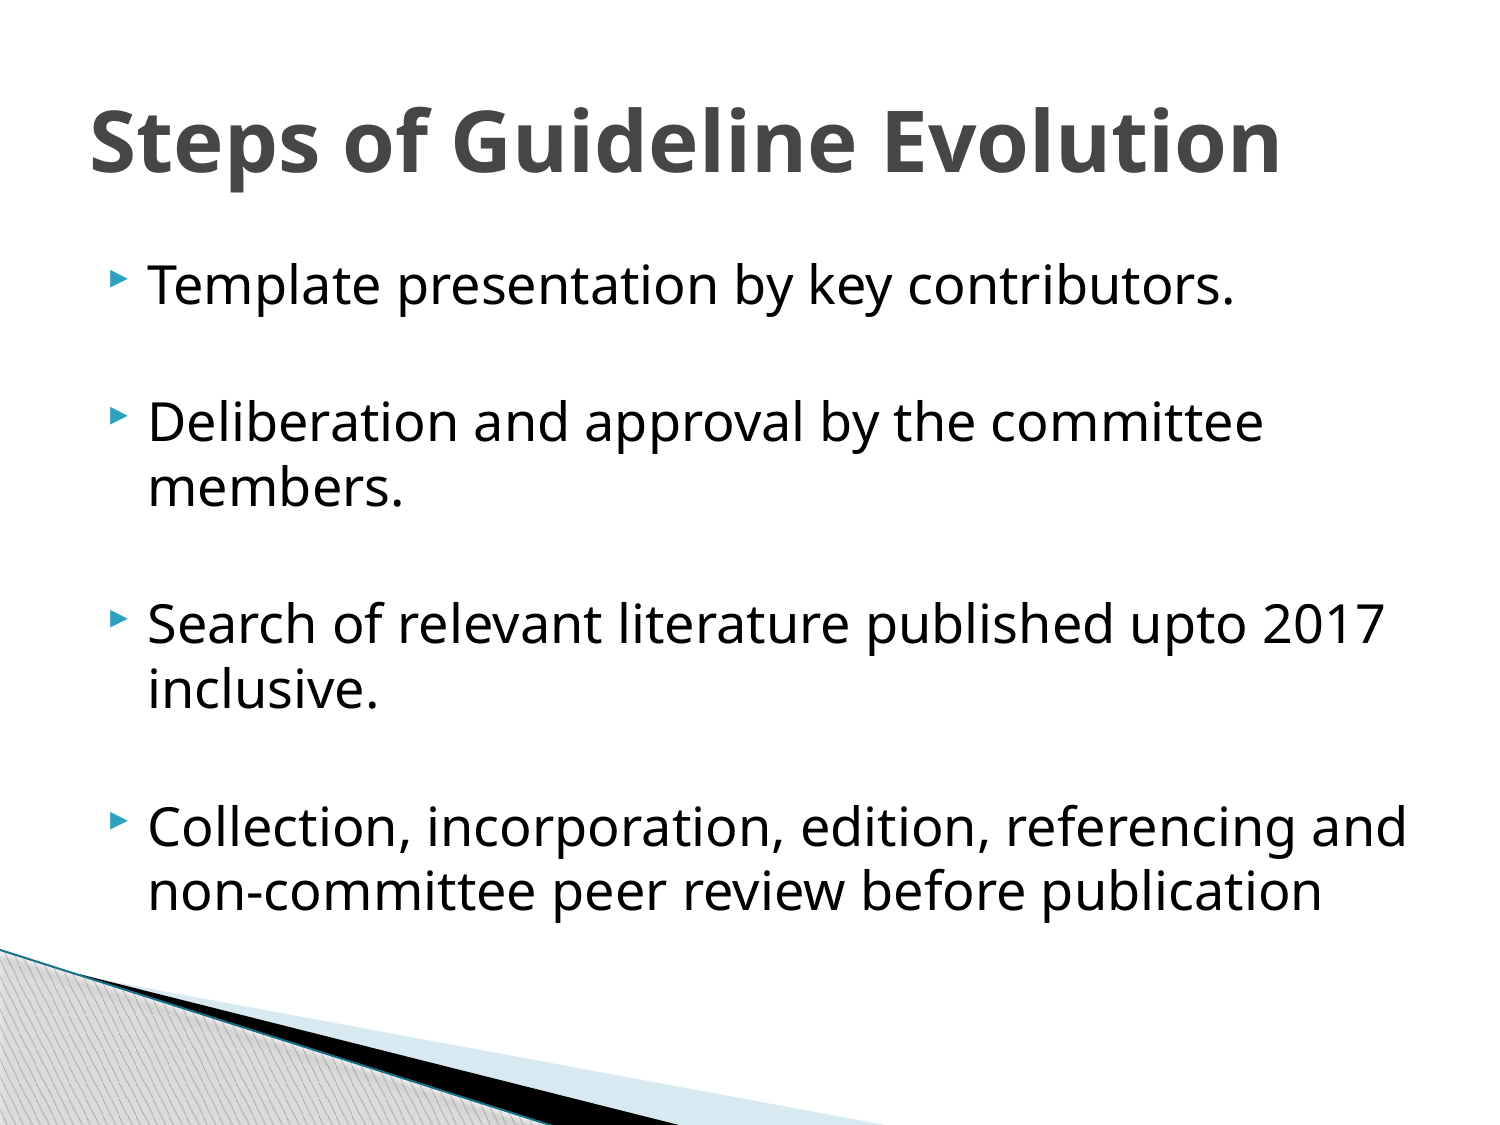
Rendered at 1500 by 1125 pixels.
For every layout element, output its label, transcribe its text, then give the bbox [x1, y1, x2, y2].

list Template presentation by key contributors. Deliberation and approval by the committee members. Search of relevant literature published upto 2017 inclusive. Collection, incorporation, edition, referencing and non-committee peer review before publication [75, 243, 1425, 986]
title Steps of Guideline Evolution [75, 45, 1425, 233]
